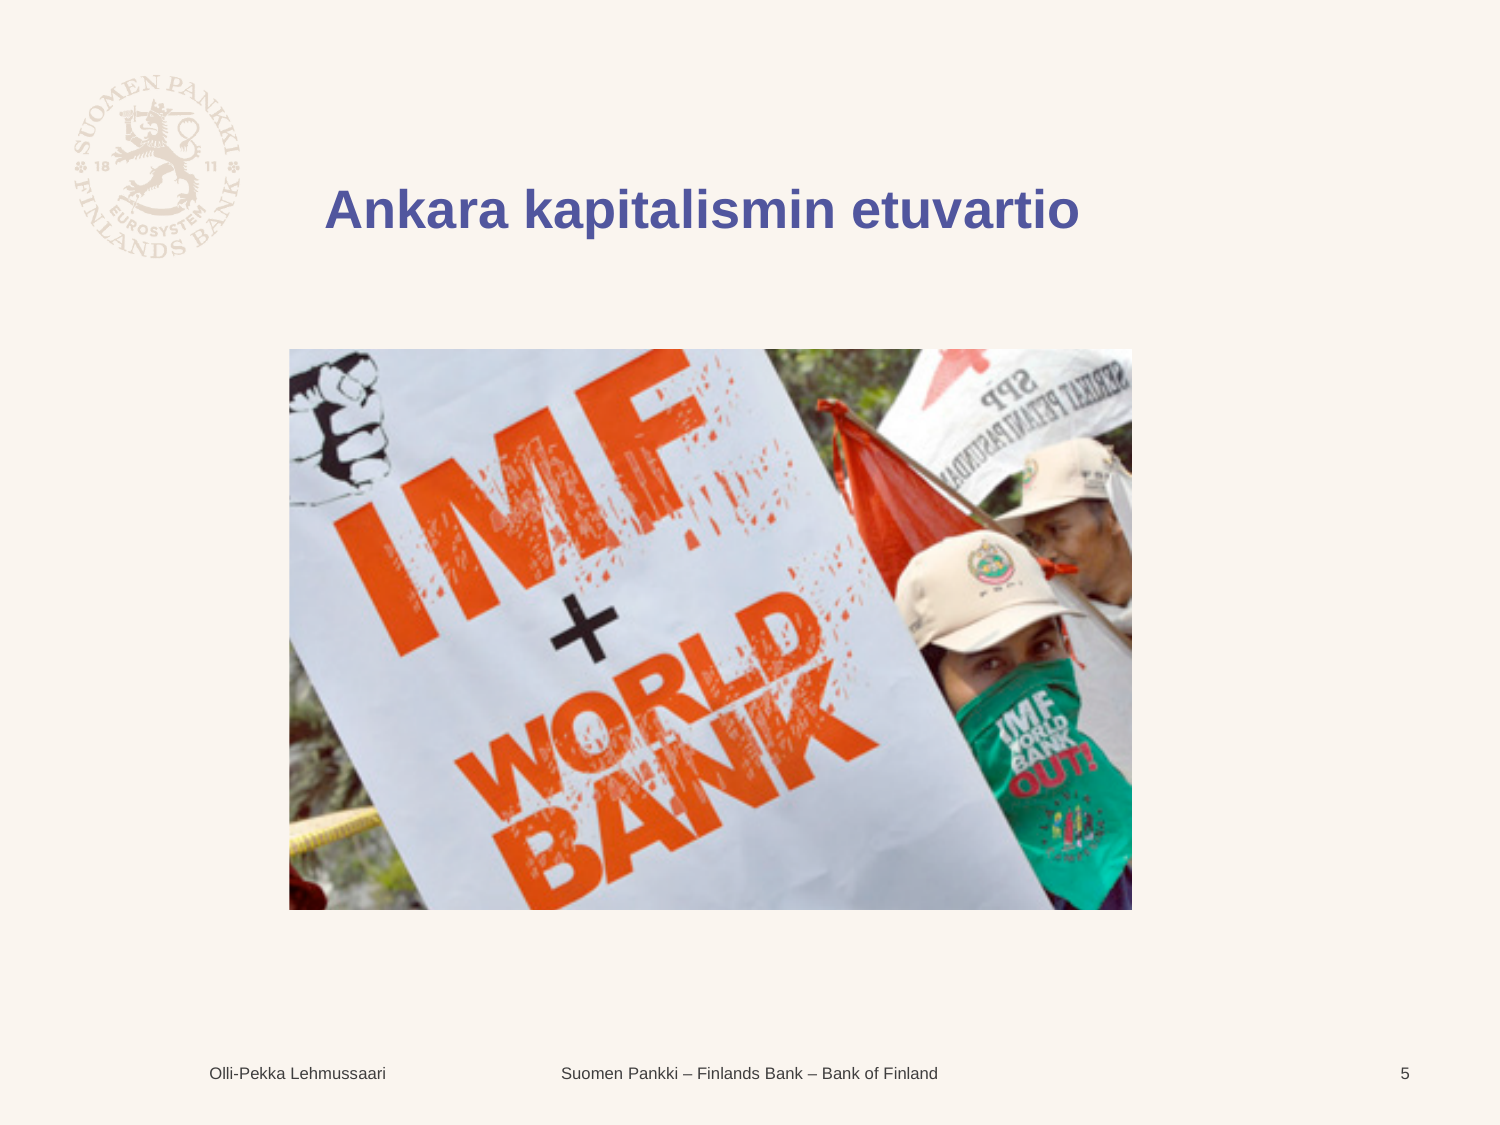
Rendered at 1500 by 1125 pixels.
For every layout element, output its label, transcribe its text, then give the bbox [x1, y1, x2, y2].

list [289, 349, 1133, 910]
footer Olli-Pekka Lehmussaari [194, 1042, 512, 1103]
title Ankara kapitalismin etuvartio [309, 59, 1384, 248]
slide_number 5 [1338, 1042, 1425, 1103]
picture [0, 0, 1500, 1125]
